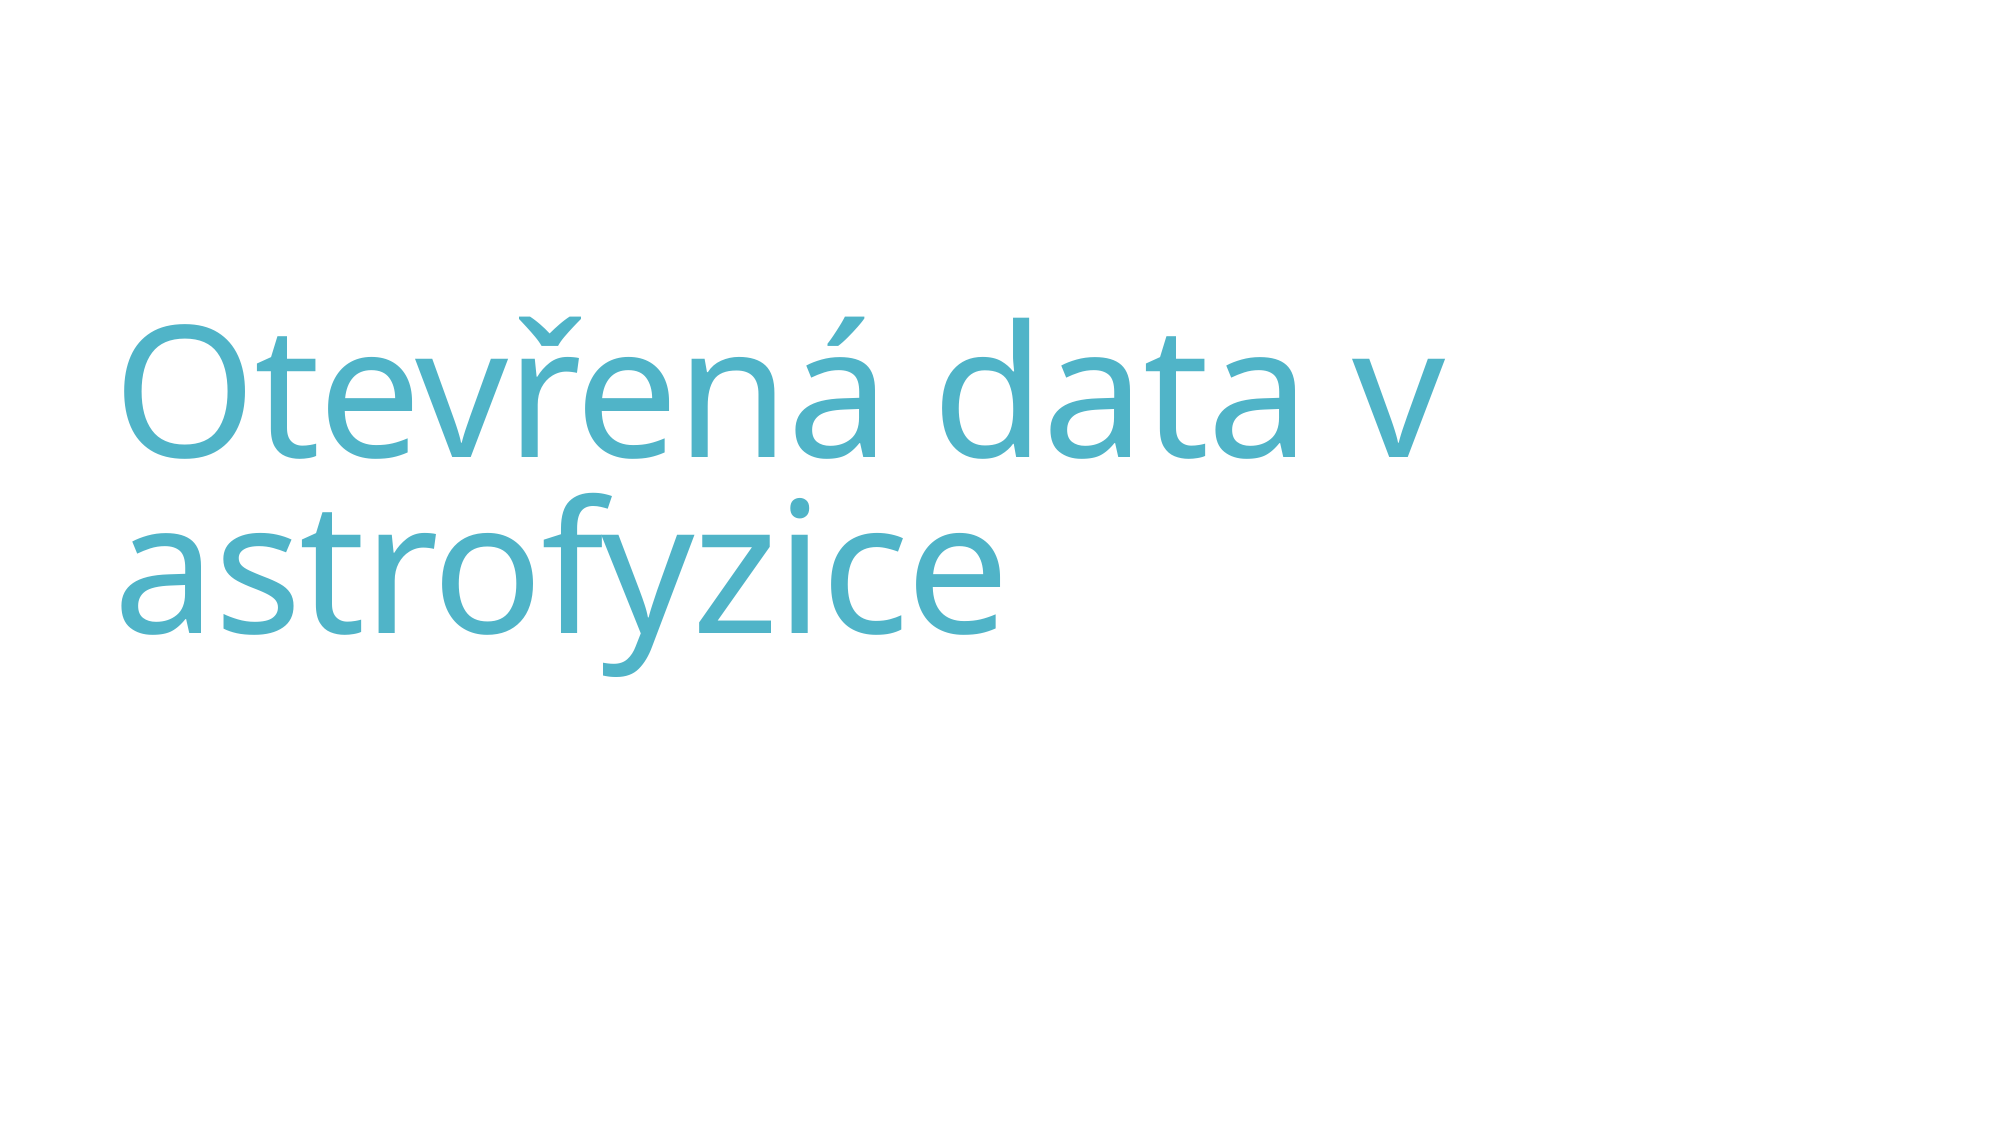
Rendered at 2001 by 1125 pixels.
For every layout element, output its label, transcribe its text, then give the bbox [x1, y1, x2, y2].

title Otevřená data v astrofyzice [98, 125, 1868, 677]
